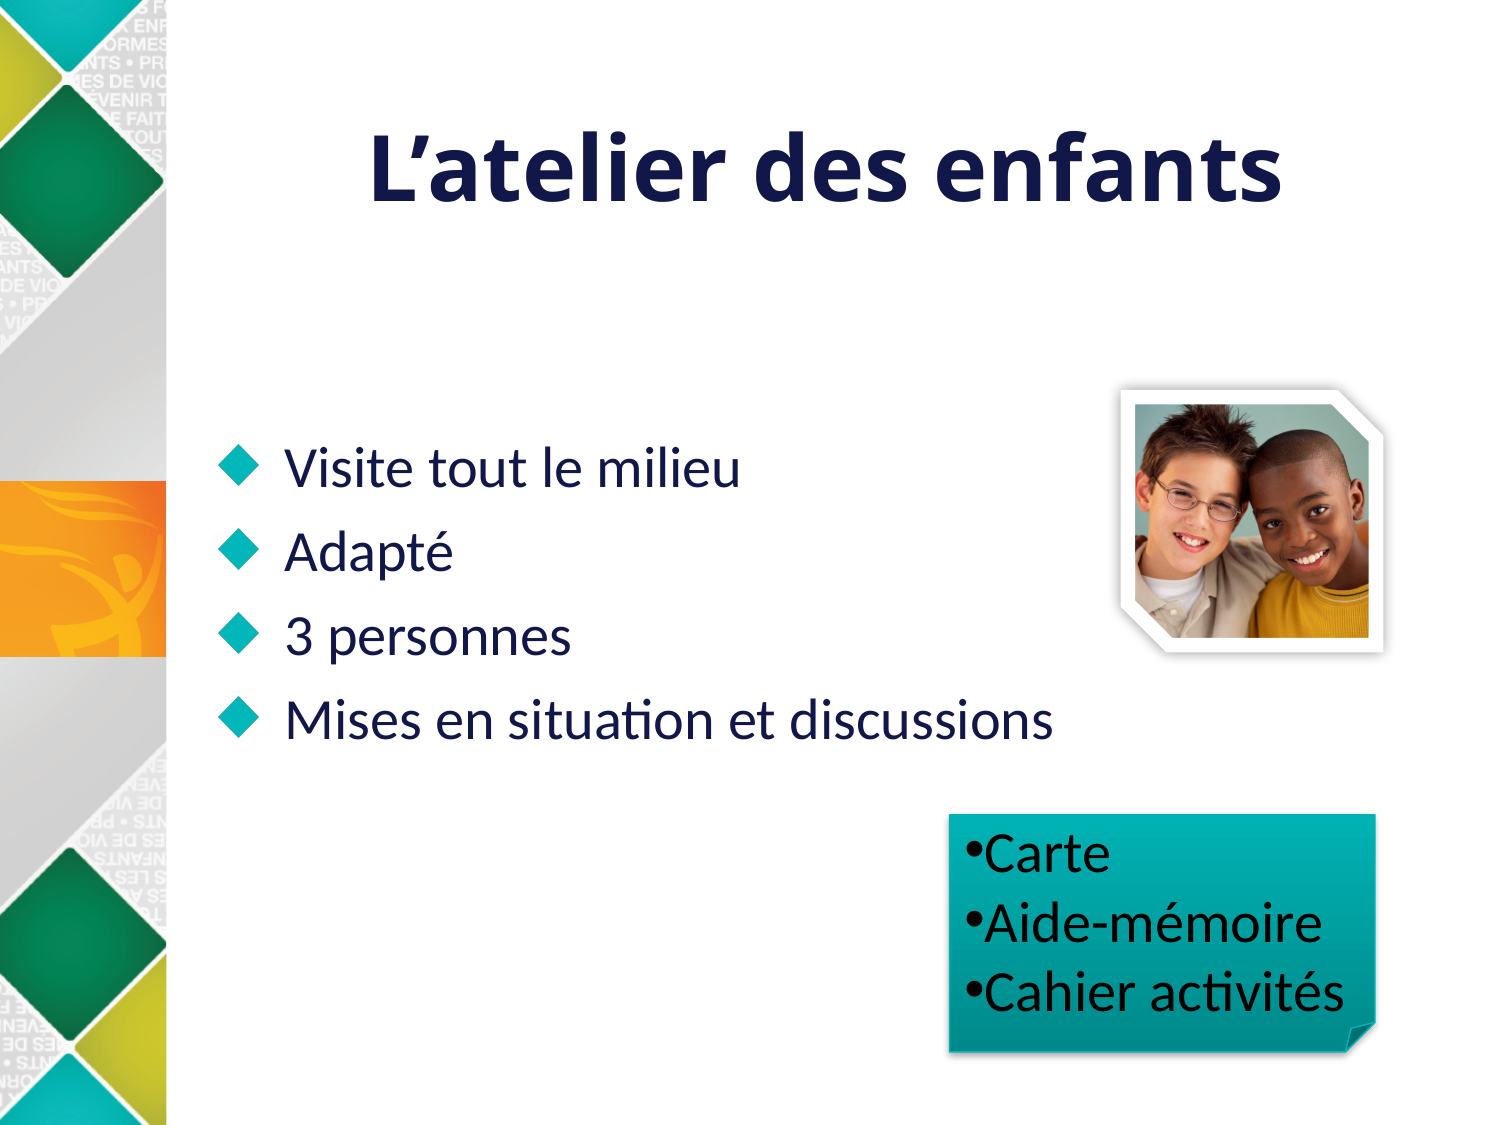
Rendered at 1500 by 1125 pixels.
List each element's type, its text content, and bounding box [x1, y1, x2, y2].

list Visite tout le milieu Adapté 3 personnes Mises en situation et discussions [203, 255, 1449, 970]
title L’atelier des enfants [203, 62, 1449, 255]
text_box Carte Aide-mémoire Cahier activités [948, 814, 1376, 1053]
picture [0, 0, 167, 1125]
picture [218, 612, 260, 654]
picture [218, 696, 260, 738]
picture [218, 444, 260, 486]
picture [218, 528, 260, 570]
picture [1127, 396, 1377, 646]
